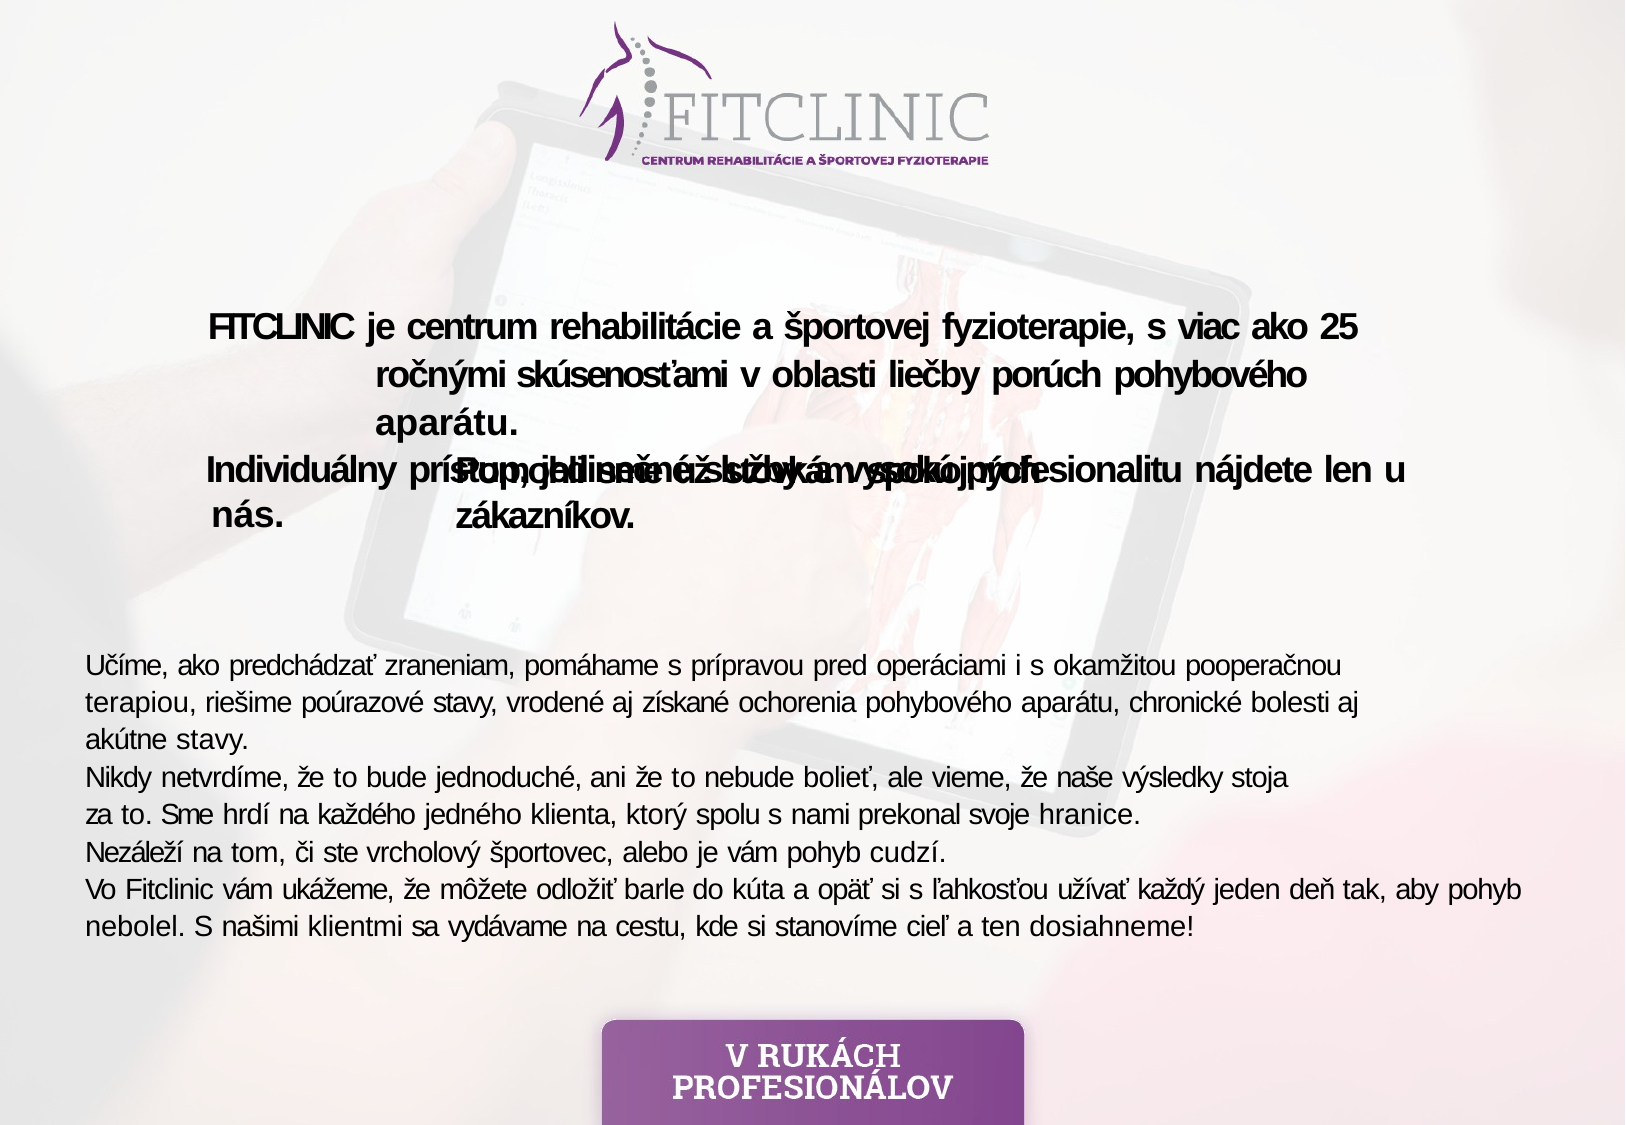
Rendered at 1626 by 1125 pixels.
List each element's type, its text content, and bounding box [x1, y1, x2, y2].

text_box Učíme, ako predchádzať zraneniam, pomáhame s prípravou pred operáciami i s okamžitou pooperačnou terapiou, riešime poúrazové stavy, vrodené aj získané ochorenia pohybového aparátu, chronické bolesti aj akútne stavy. Nikdy netvrdíme, že to bude jednoduché, ani že to nebude bolieť, ale vieme, že naše výsledky stoja za to. Sme hrdí na každého jedného klienta, ktorý spolu s nami prekonal svoje hranice. Nezáleží na tom, či ste vrcholový športovec, alebo je vám pohyb cudzí. Vo Fitclinic vám ukážeme, že môžete odložiť barle do kúta a opäť si s ľahkosťou užívať každý jeden deň tak, aby pohyb nebolel. S našimi klientmi sa vydávame na cestu, kde si stanovíme cieľ a ten dosiahneme! [83, 641, 1571, 943]
text_box Pomohli sme už stovkám spokojných zákazníkov. [453, 444, 1210, 537]
title FITCLINIC je centrum rehabilitácie a športovej fyzioterapie, s viac ako 25 ročnými skúsenosťami v oblasti liečby porúch pohybového aparátu. Individuálny prístup, jedinečné služby a vysokú profesionalitu nájdete len u nás. [205, 297, 1457, 536]
picture [0, 0, 1625, 1125]
